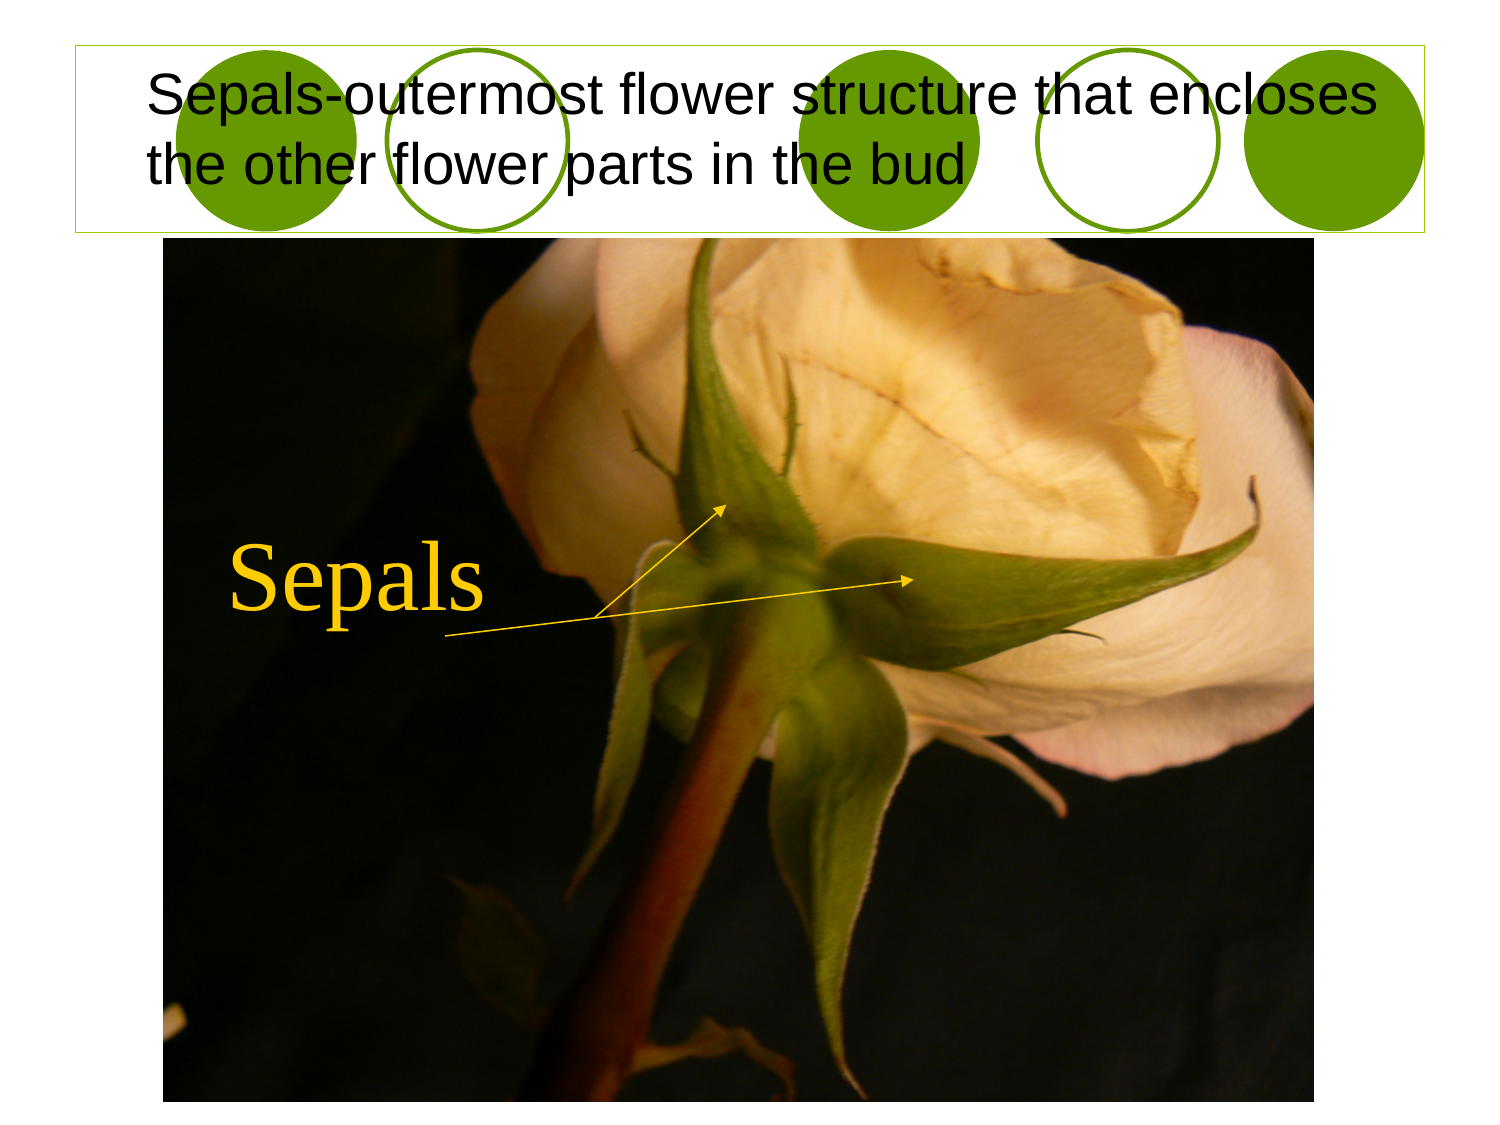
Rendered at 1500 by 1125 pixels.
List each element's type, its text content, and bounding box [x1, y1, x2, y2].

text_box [162, 237, 1315, 1103]
title Sepals-outermost flower structure that encloses the other flower parts in the bud [75, 45, 1425, 233]
